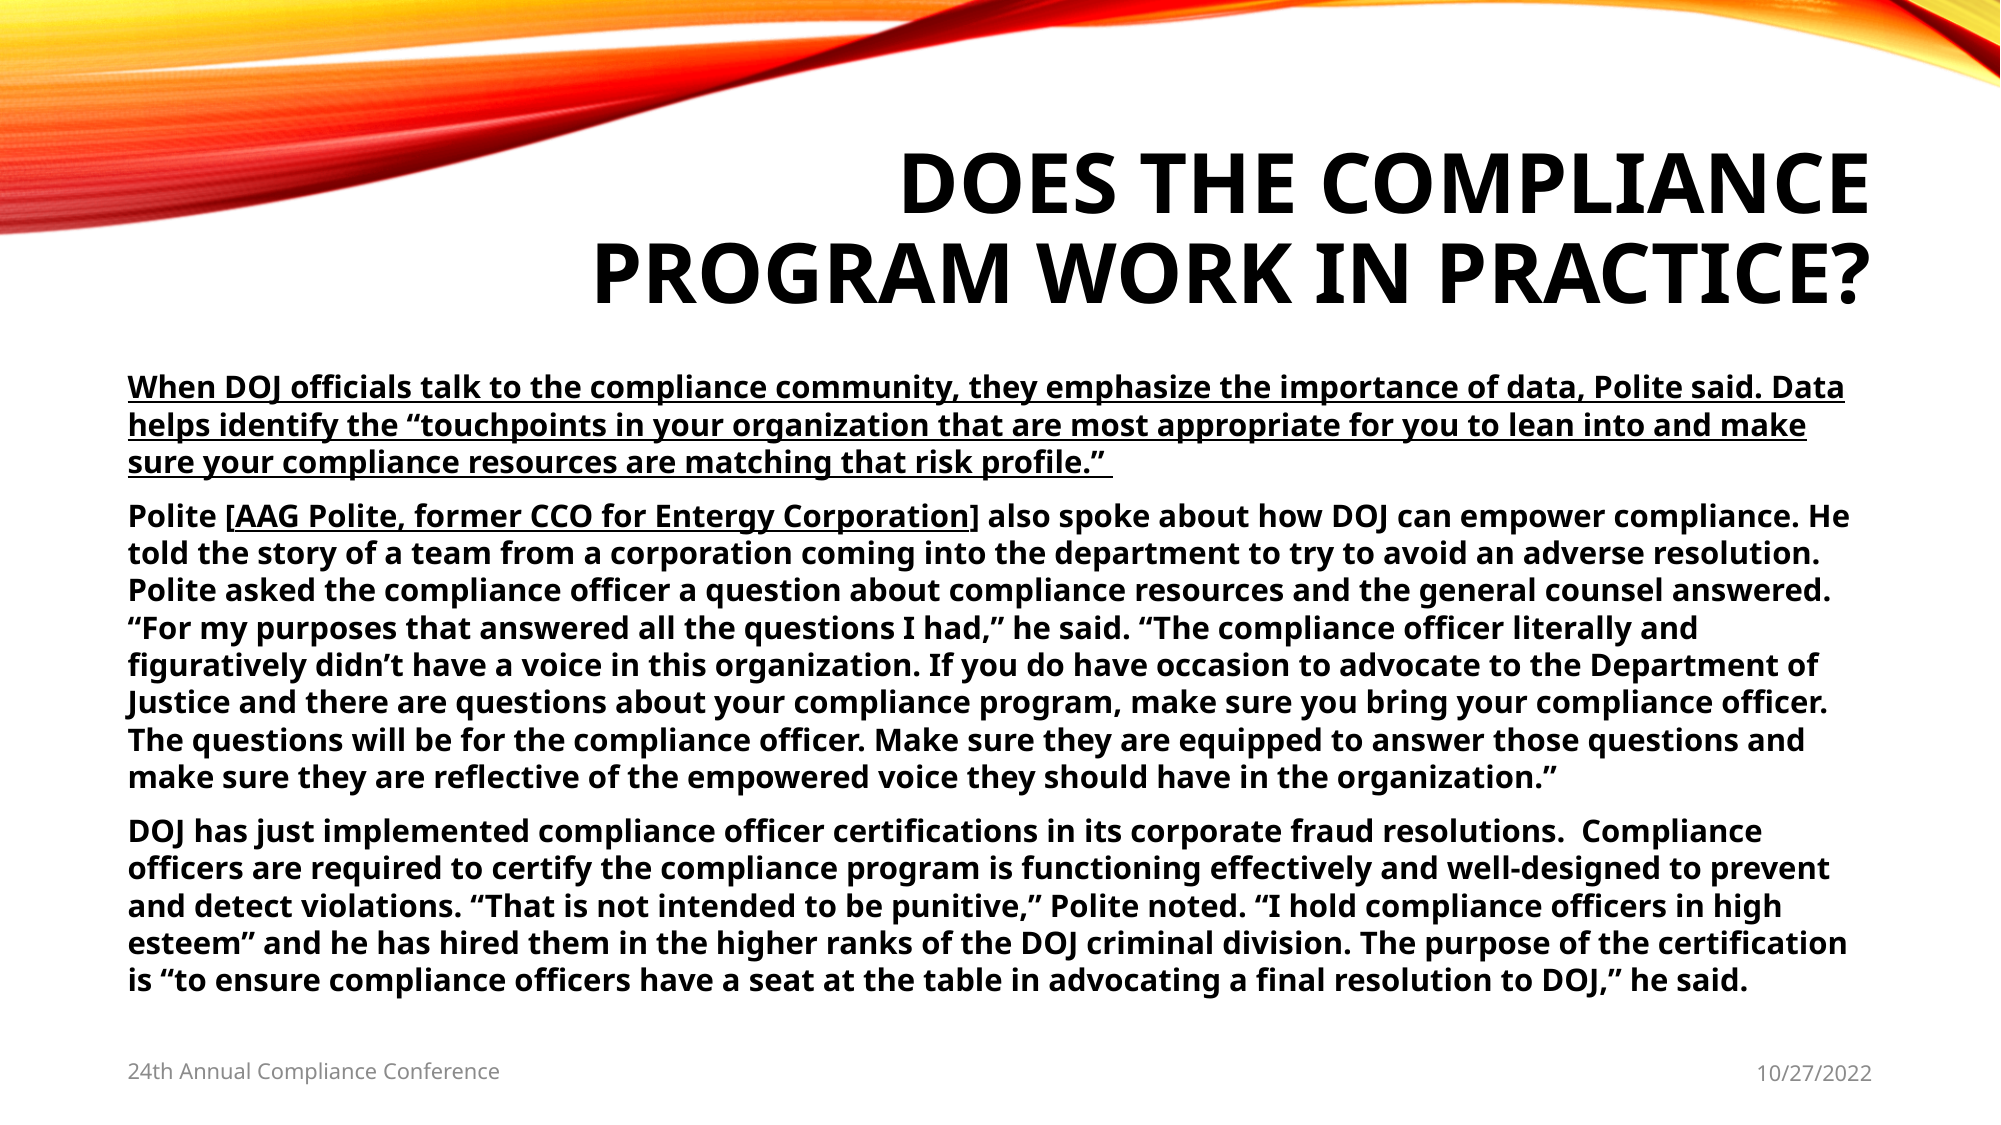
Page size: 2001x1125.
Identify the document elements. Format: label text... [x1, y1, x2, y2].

list When DOJ officials talk to the compliance community, they emphasize the importance of data, Polite said. Data helps identify the “touchpoints in your organization that are most appropriate for you to lean into and make sure your compliance resources are matching that risk profile.” Polite [AAG Polite, former CCO for Entergy Corporation] also spoke about how DOJ can empower compliance. He told the story of a team from a corporation coming into the department to try to avoid an adverse resolution. Polite asked the compliance officer a question about compliance resources and the general counsel answered. “For my purposes that answered all the questions I had,” he said. “The compliance officer literally and figuratively didn’t have a voice in this organization. If you do have occasion to advocate to the Department of Justice and there are questions about your compliance program, make sure you bring your compliance officer. The questions will be for the compliance officer. Make sure they are equipped to answer those questions and make sure they are reflective of the empowered voice they should have in the organization.” DOJ has just implemented compliance officer certifications in its corporate fraud resolutions. Compliance officers are required to certify the compliance program is functioning effectively and well-designed to prevent and detect violations. “That is not intended to be punitive,” Polite noted. “I hold compliance officers in high esteem” and he has hired them in the higher ranks of the DOJ criminal division. The purpose of the certification is “to ensure compliance officers have a seat at the table in advocating a final resolution to DOJ,” he said. [112, 360, 1888, 1021]
title DOES THE COMPLIANCE PROGRAM WORK IN PRACTICE? [474, 125, 1888, 338]
picture [0, 0, 2000, 237]
footer 24th Annual Compliance Conference [112, 1042, 1388, 1103]
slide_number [1410, 1042, 1888, 1103]
